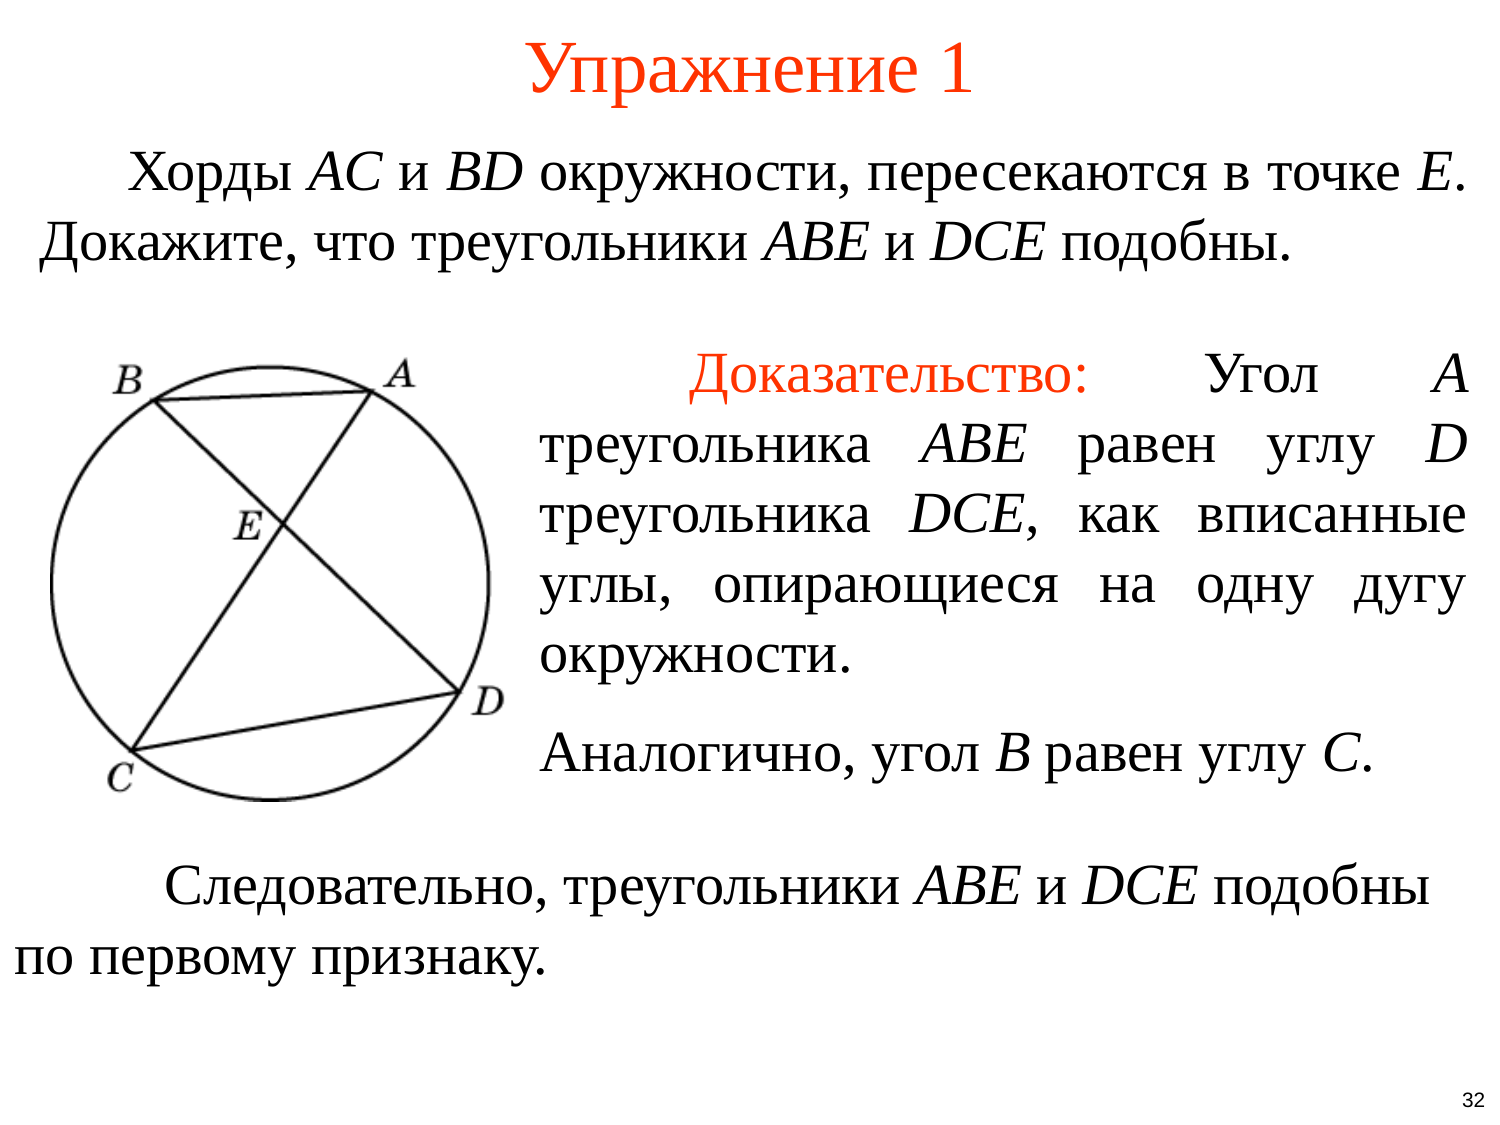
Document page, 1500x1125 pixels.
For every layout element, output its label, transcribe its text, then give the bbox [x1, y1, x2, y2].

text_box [0, 327, 1500, 994]
slide_number 32 [1417, 1079, 1500, 1125]
title Упражнение 1 [112, 24, 1388, 100]
text_box Хорды AC и BD окружности, пересекаются в точке E. Докажите, что треугольники ABE и DCE подобны. [24, 124, 1483, 280]
